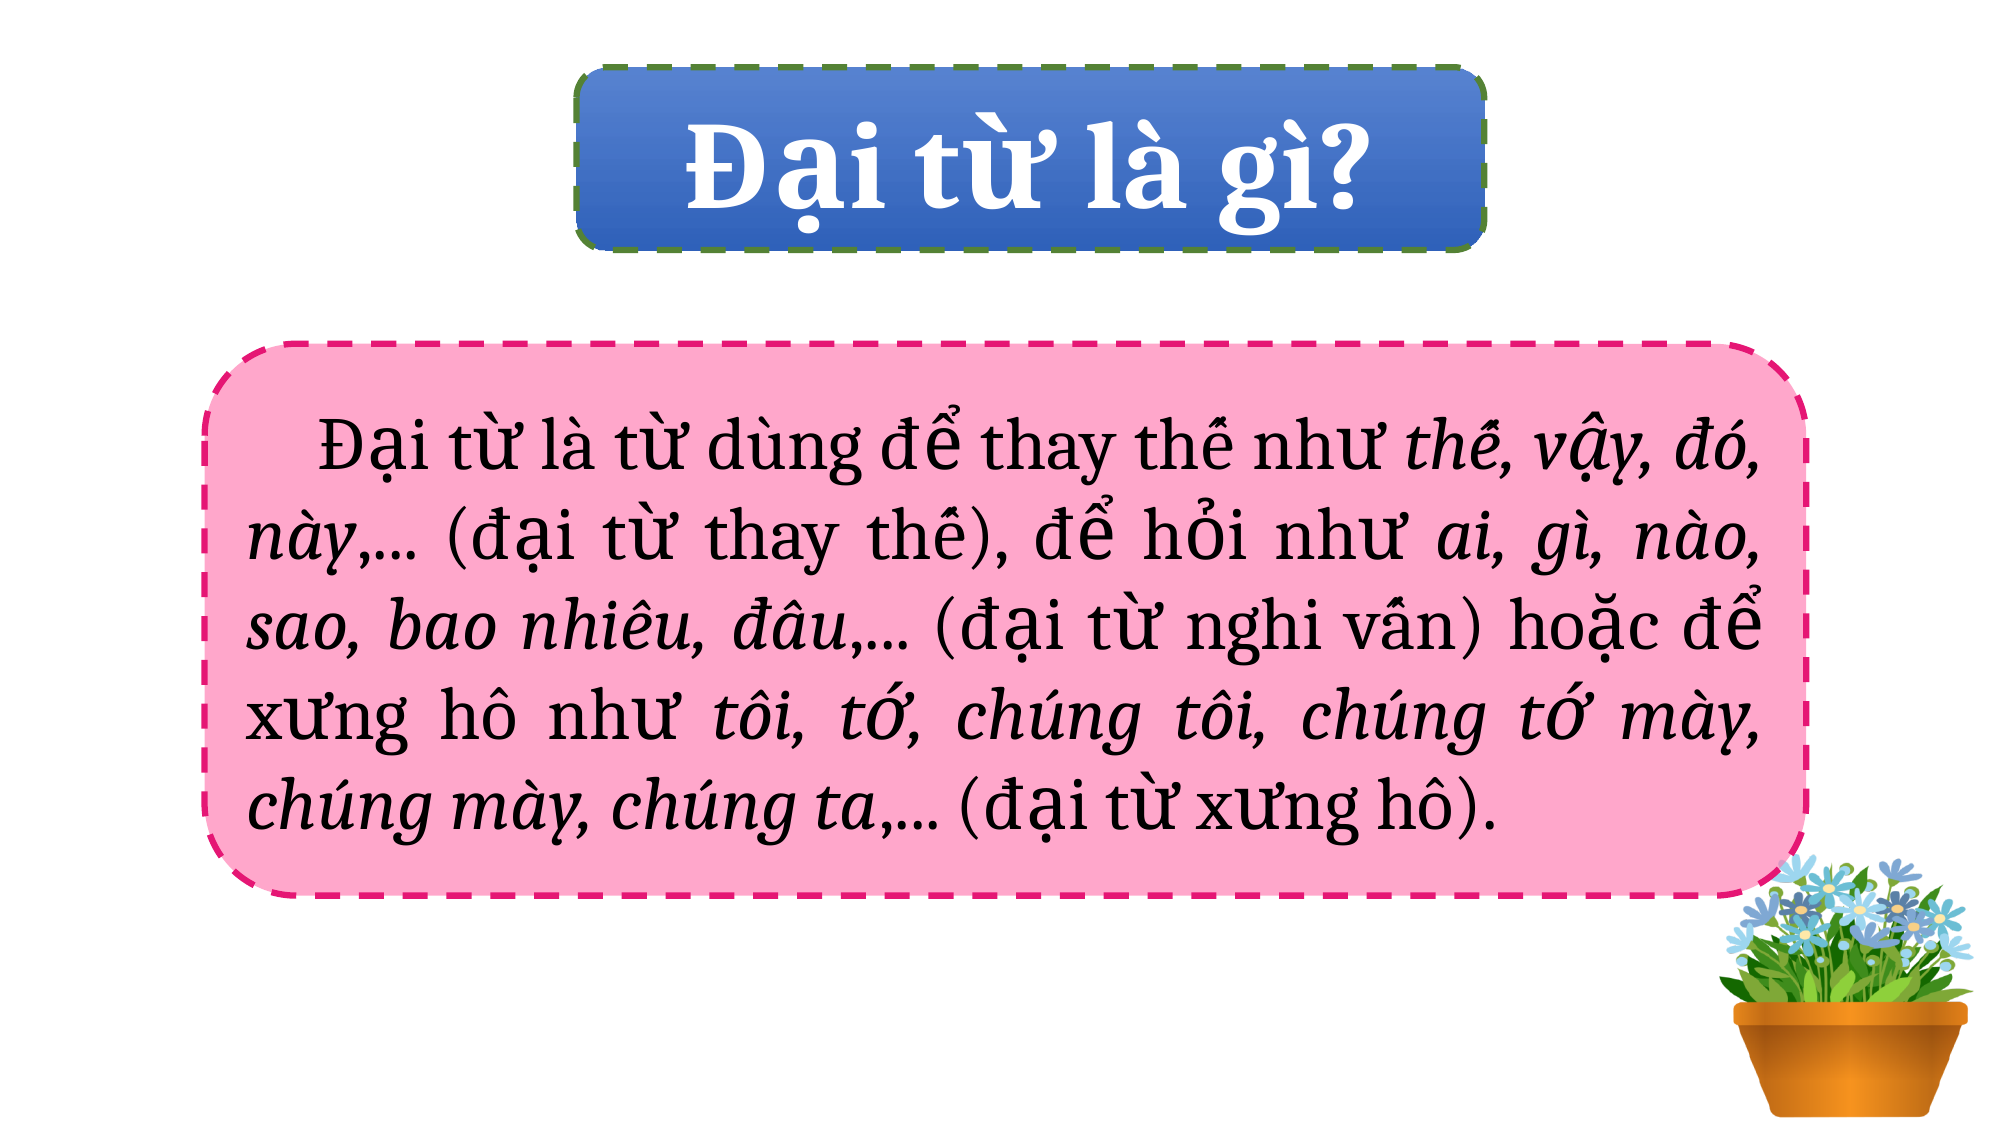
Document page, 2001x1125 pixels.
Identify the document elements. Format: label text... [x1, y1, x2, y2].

picture [1699, 850, 2000, 1125]
text_box Đại từ là từ dùng để thay thế như thế, vậy, đó, này,... (đại từ thay thế), để hỏi như ai, gì, nào, sao, bao nhiêu, đâu,... (đại từ nghi vấn) hoặc để xưng hô như tôi, tớ, chúng tôi, chúng tớ mày, chúng mày, chúng ta,... (đại từ xưng hô). [204, 343, 1807, 897]
text_box Đại từ là gì? [575, 66, 1485, 251]
